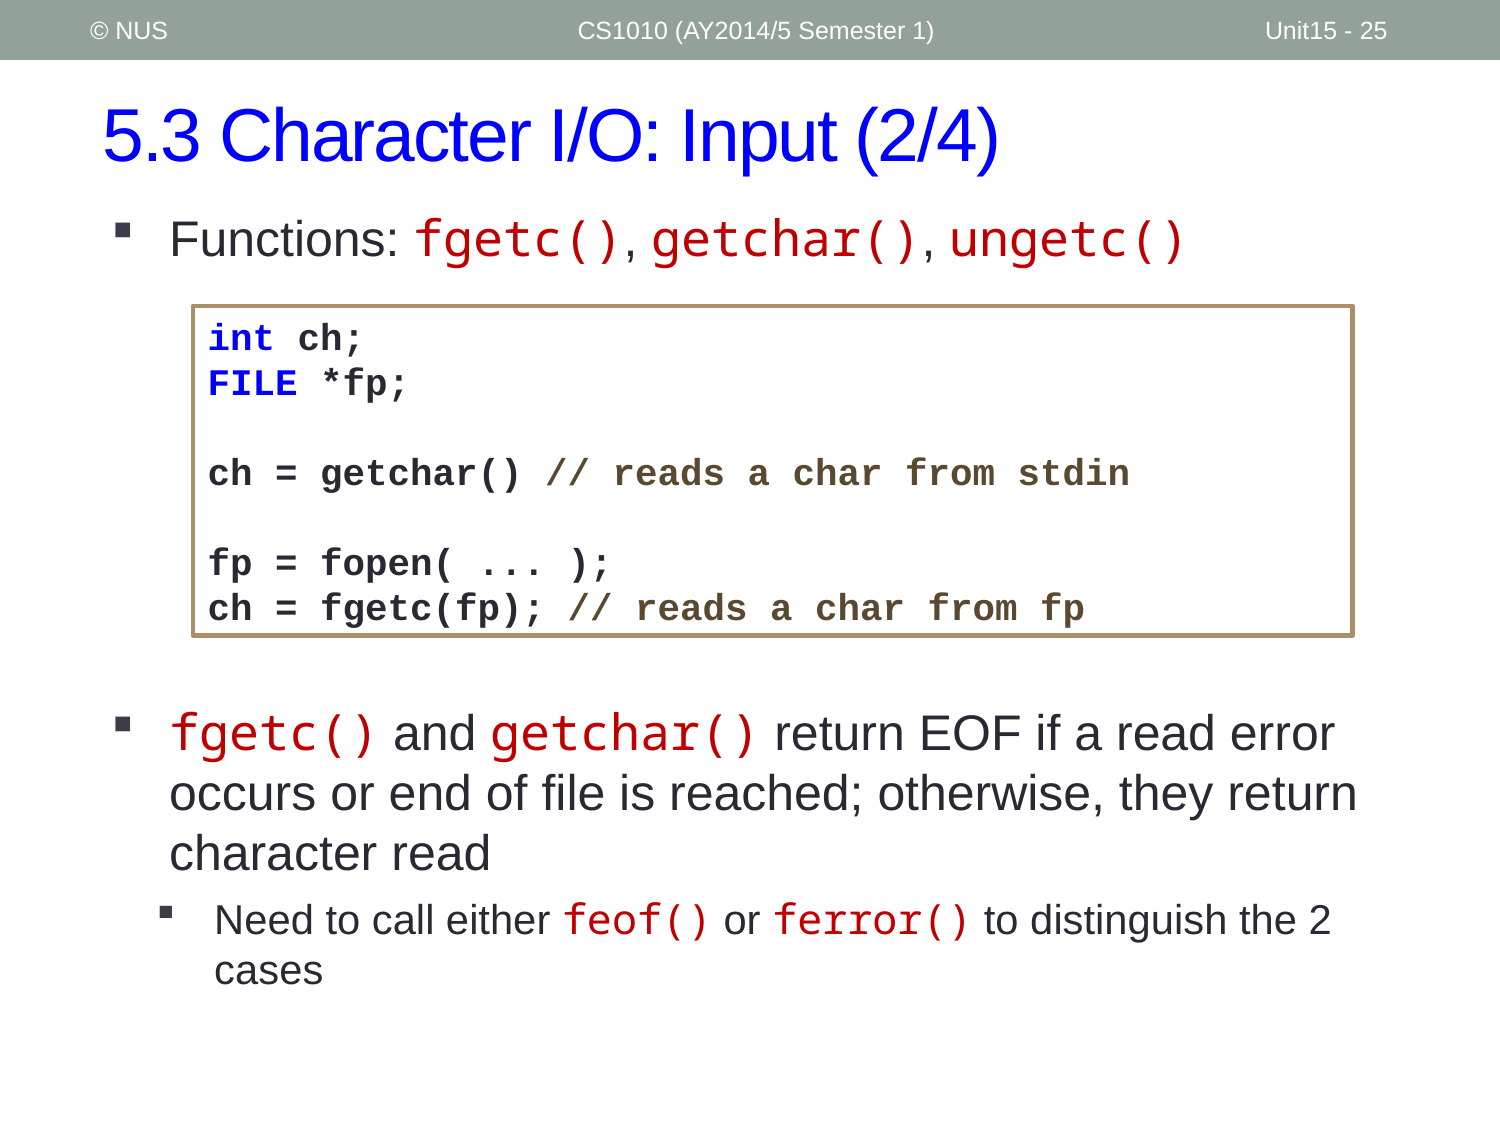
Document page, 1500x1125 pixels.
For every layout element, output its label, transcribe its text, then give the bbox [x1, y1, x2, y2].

text_box int ch; FILE *fp; ch = getchar() // reads a char from stdin fp = fopen( ... ); ch = fgetc(fp); // reads a char from fp [191, 304, 1355, 638]
slide_number © NUS [75, 3, 550, 57]
slide_number Unit15 - 25 [1250, 3, 1425, 57]
text_box fgetc() and getchar() return EOF if a read error occurs or end of file is reached; otherwise, they return character read Need to call either feof() or ferror() to distinguish the 2 cases [96, 692, 1447, 1017]
list Functions: fgetc(), getchar(), ungetc() [96, 199, 1447, 304]
title 5.3 Character I/O: Input (2/4) [87, 62, 1463, 200]
footer CS1010 (AY2014/5 Semester 1) [562, 3, 1238, 57]
